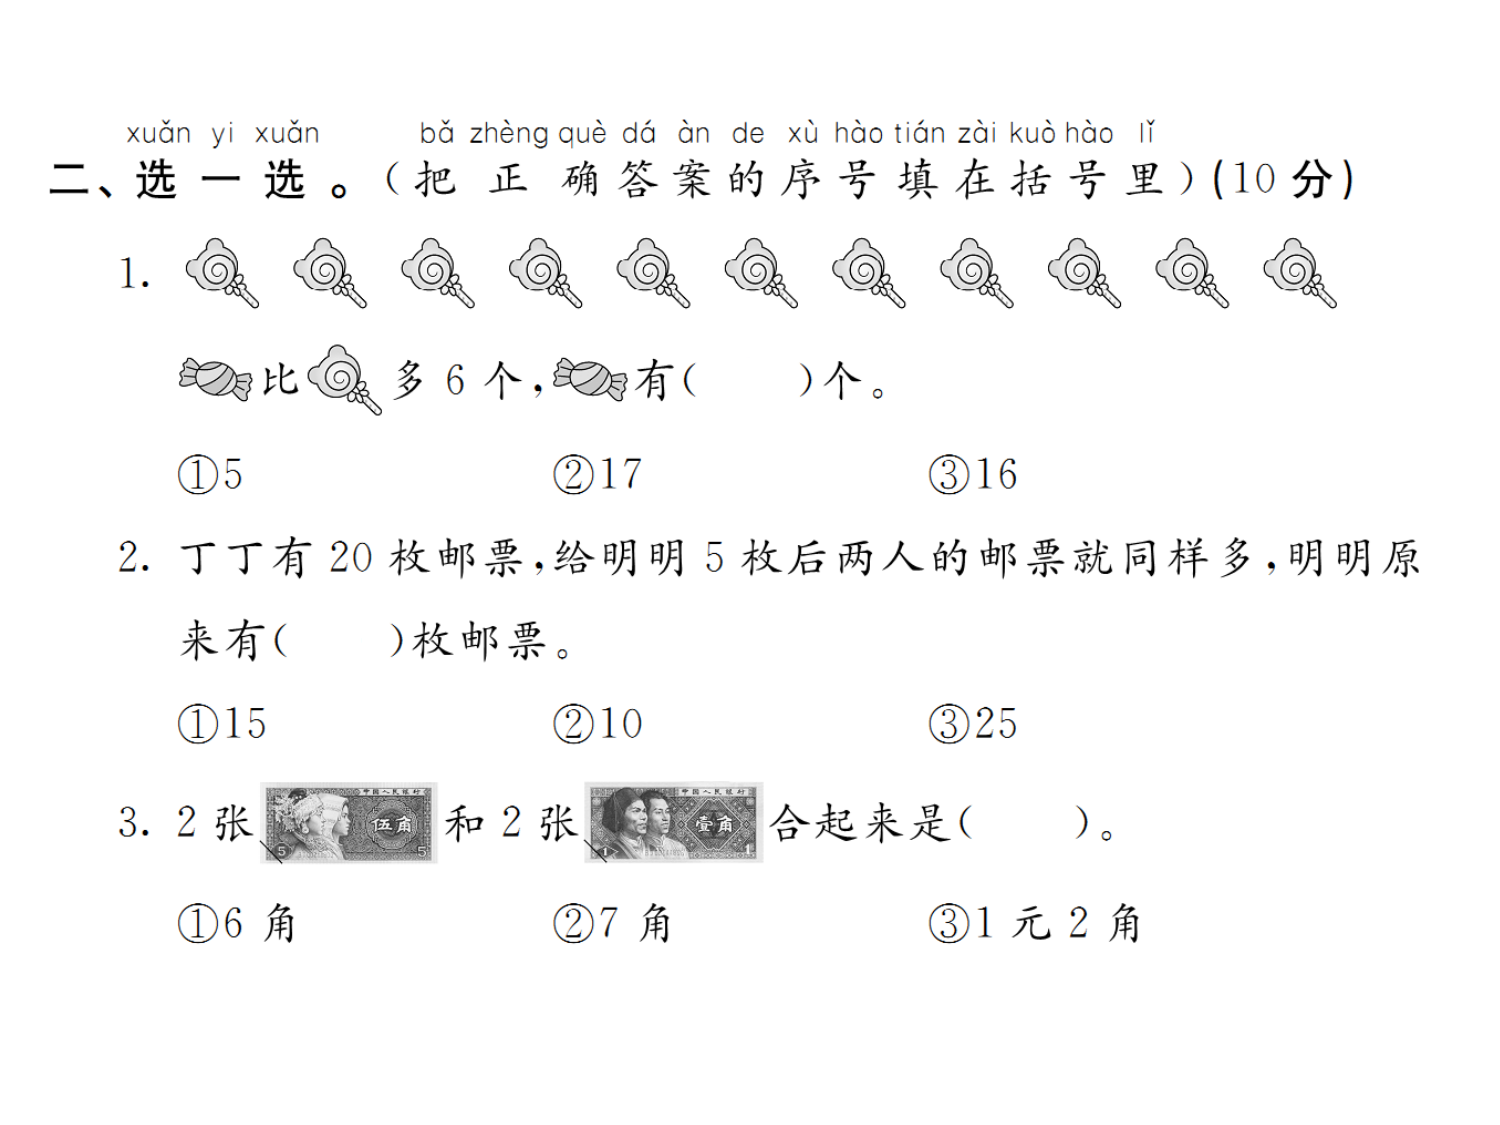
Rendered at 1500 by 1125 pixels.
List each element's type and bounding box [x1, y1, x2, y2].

picture [41, 113, 1462, 953]
